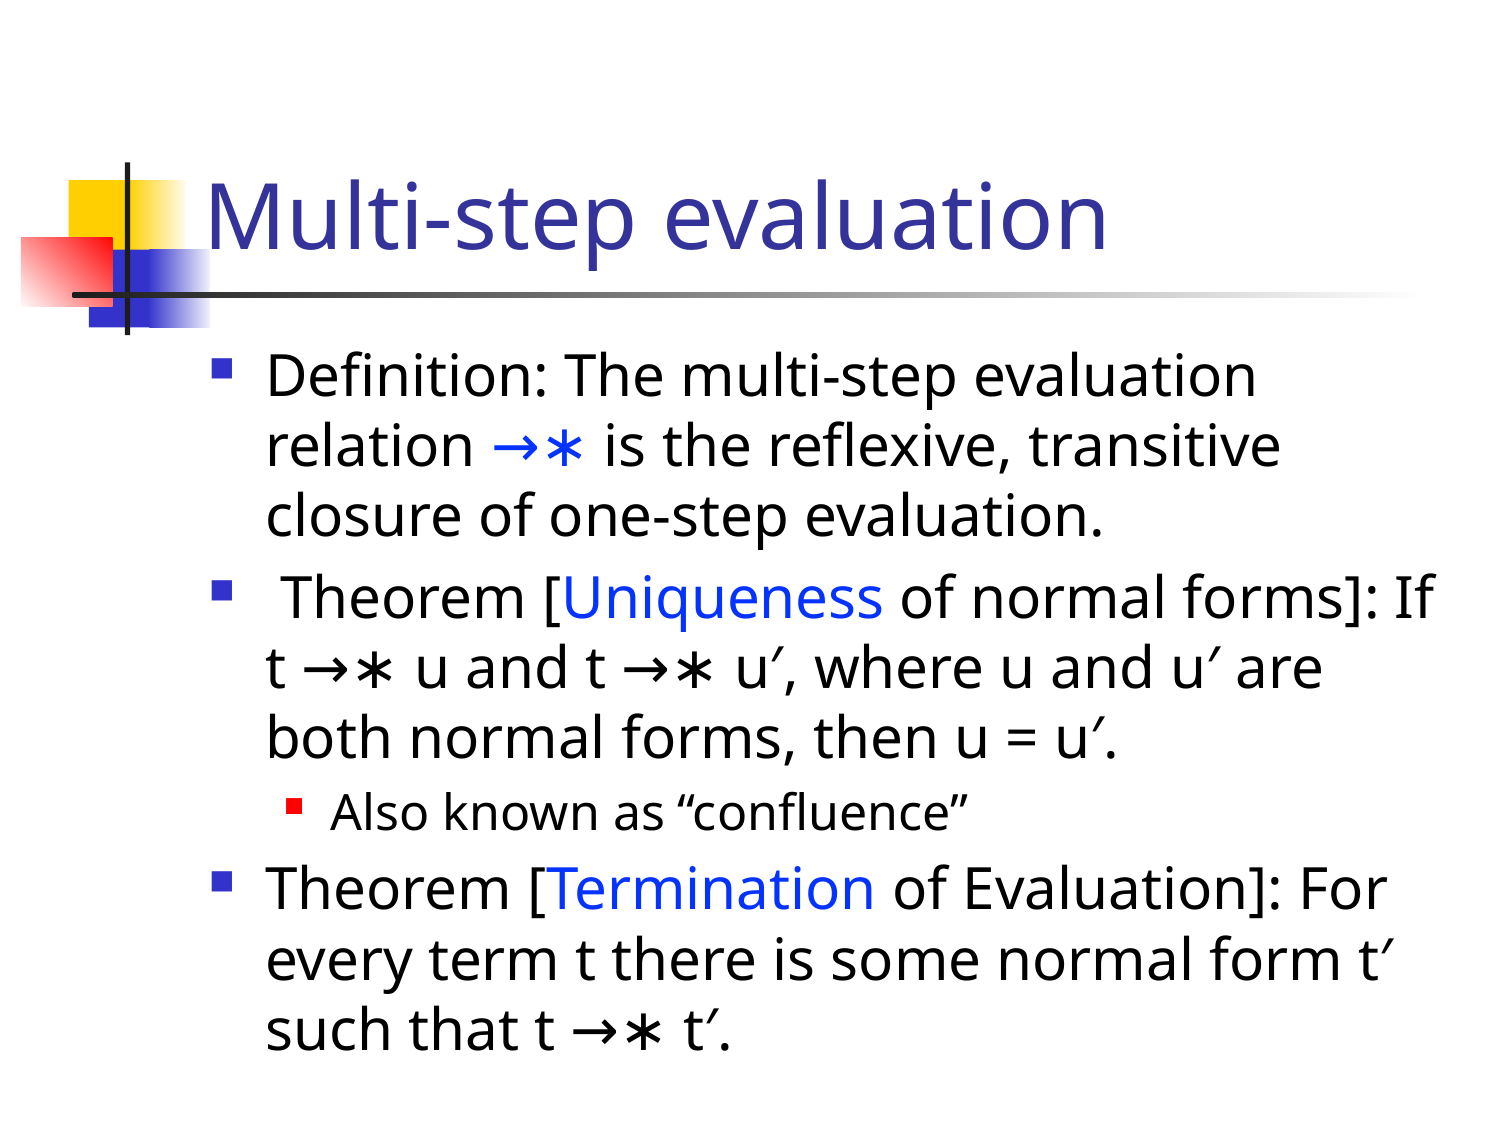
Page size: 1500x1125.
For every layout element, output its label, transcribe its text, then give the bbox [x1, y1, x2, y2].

title Multi-step evaluation [188, 35, 1468, 275]
list Definition: The multi-step evaluation relation →∗ is the reflexive, transitive closure of one-step evaluation. Theorem [Uniqueness of normal forms]: If t →∗ u and t →∗ u′, where u and u′ are both normal forms, then u = u′. Also known as “confluence” Theorem [Termination of Evaluation]: For every term t there is some normal form t′ such that t →∗ t′. [193, 331, 1469, 1006]
